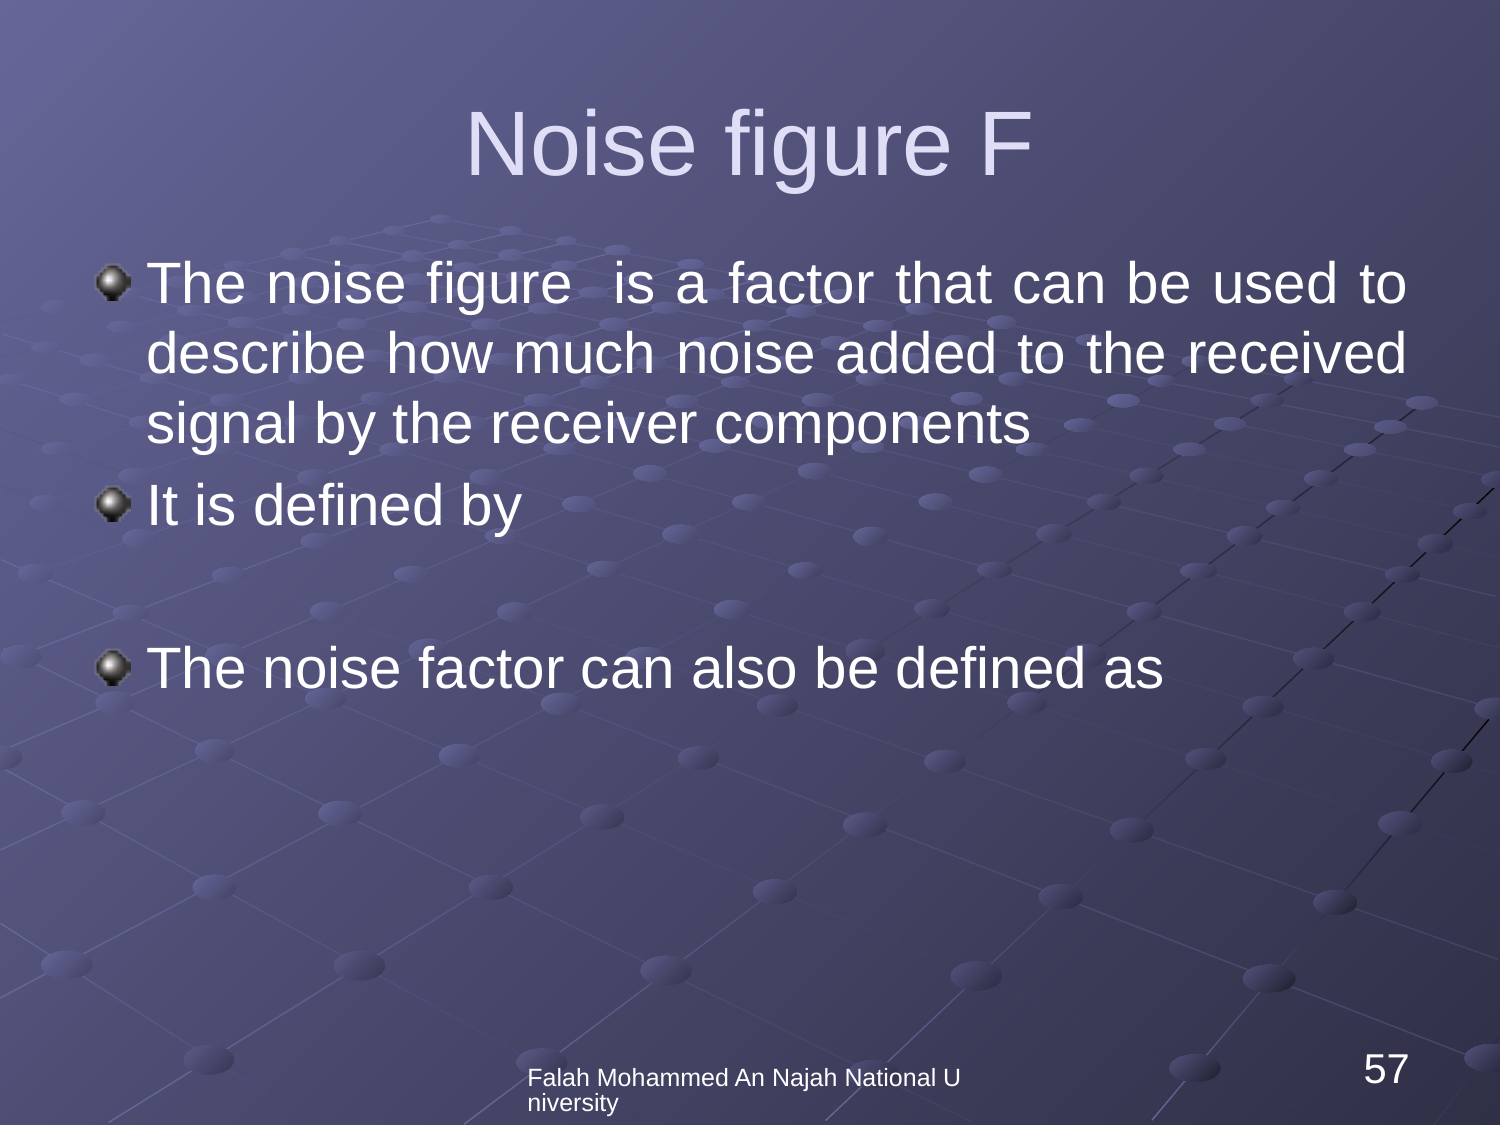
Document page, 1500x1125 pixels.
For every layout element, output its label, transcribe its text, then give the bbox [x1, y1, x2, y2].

footer Falah Mohammed An Najah National University [512, 1024, 988, 1100]
picture [90, 644, 131, 686]
slide_number 57 [1074, 1024, 1425, 1100]
title Noise figure F [75, 45, 1425, 233]
picture [90, 481, 131, 522]
picture [90, 259, 131, 301]
